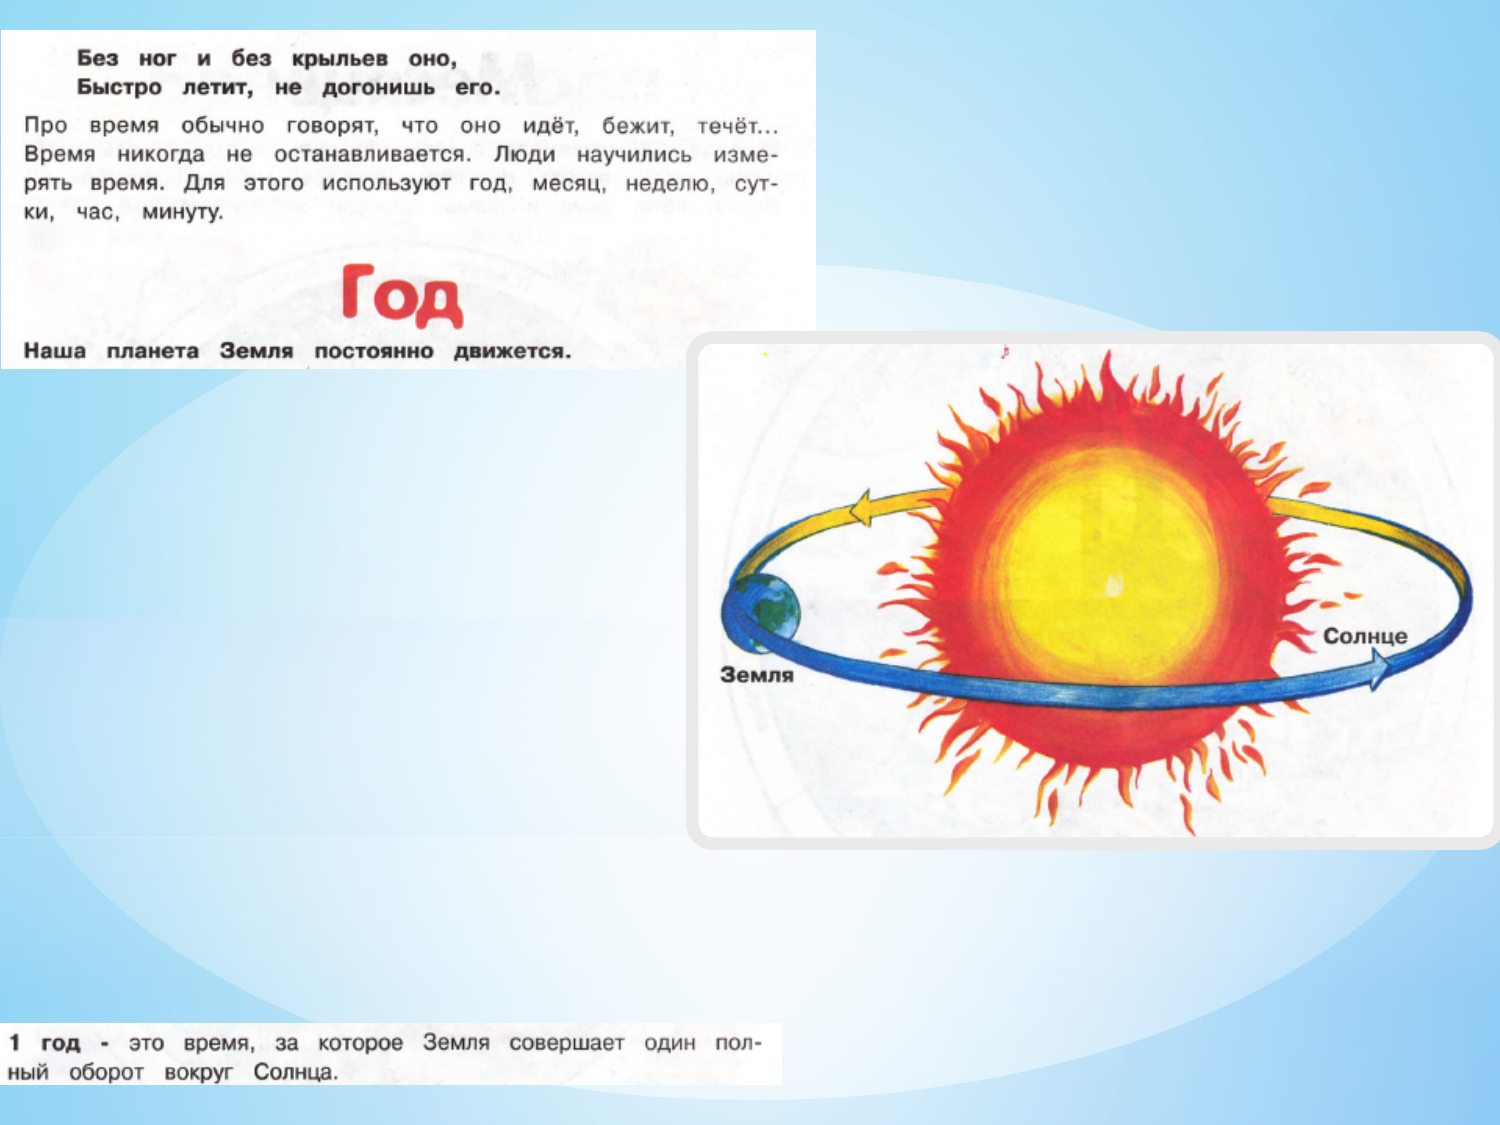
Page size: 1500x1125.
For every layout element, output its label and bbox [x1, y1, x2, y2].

picture [1, 30, 1500, 844]
picture [0, 1022, 782, 1085]
